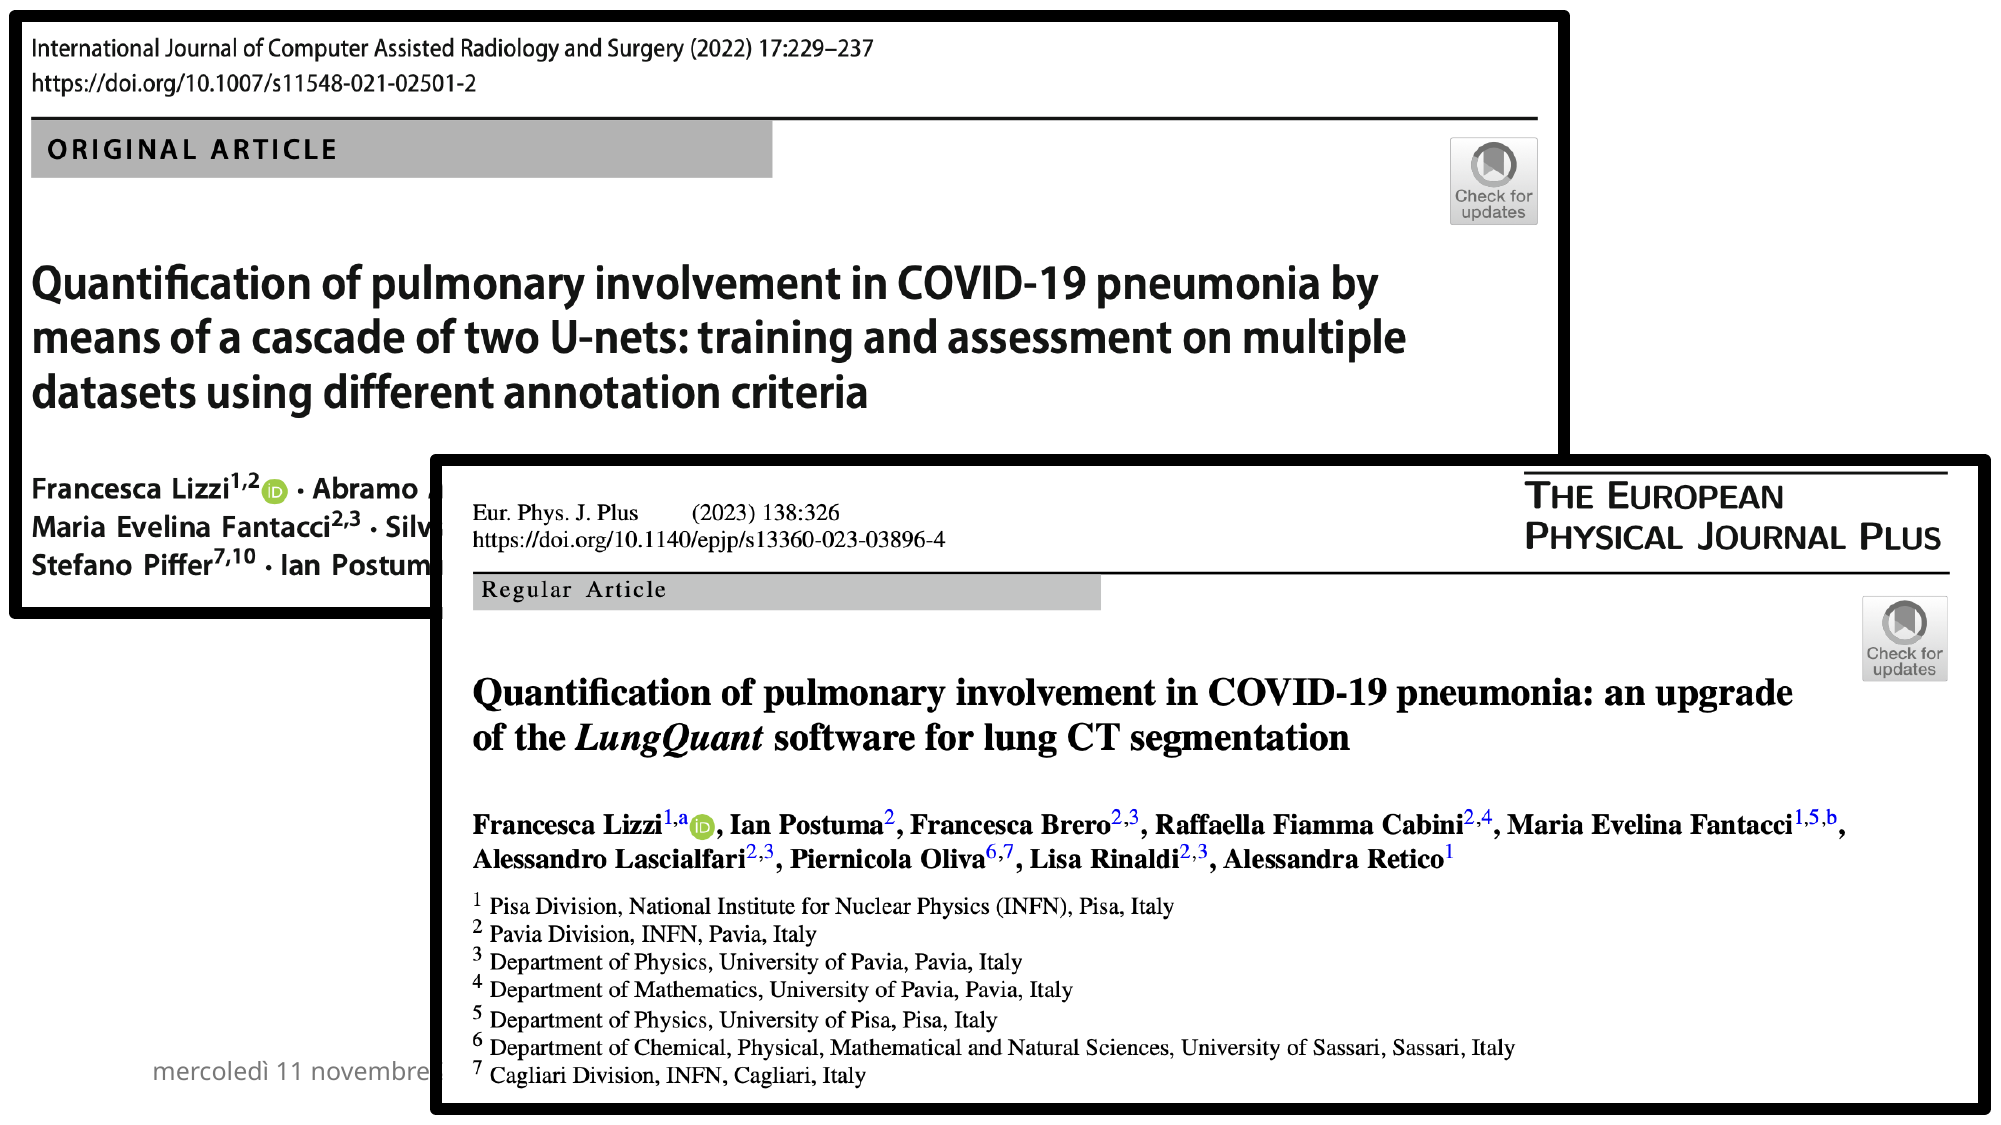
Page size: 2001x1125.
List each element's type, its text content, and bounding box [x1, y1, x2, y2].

picture [21, 21, 1979, 1104]
slide_number martedì 15 ottobre 2024 [137, 1042, 430, 1103]
